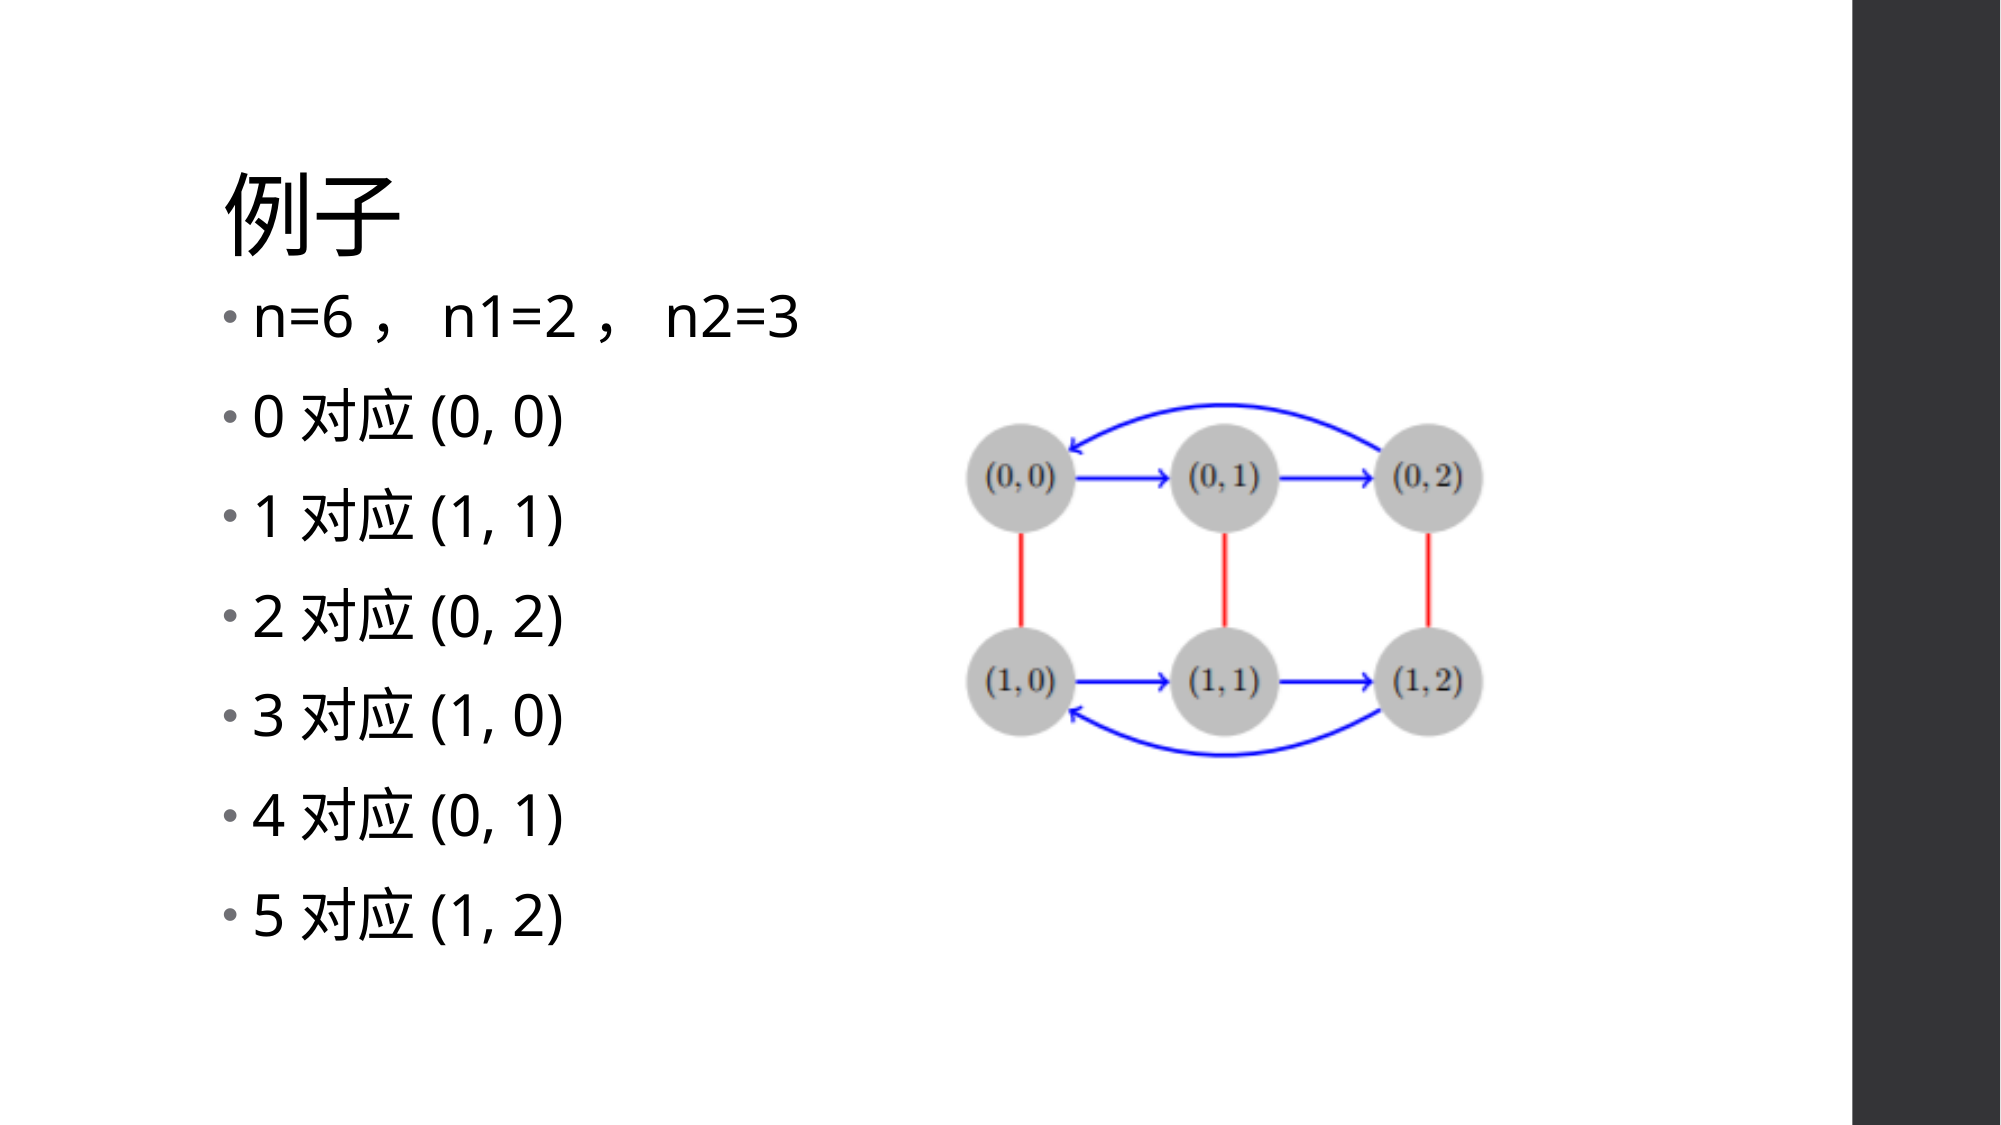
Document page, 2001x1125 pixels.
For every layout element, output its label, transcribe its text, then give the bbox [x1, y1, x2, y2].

picture [894, 378, 1529, 781]
list n=6，n1=2，n2=3 0对应(0, 0) 1对应(1, 1) 2对应(0, 2) 3对应(1, 0) 4对应(0, 1) 5对应(1, 2) [206, 277, 1617, 1050]
title 例子 [206, 60, 1797, 278]
